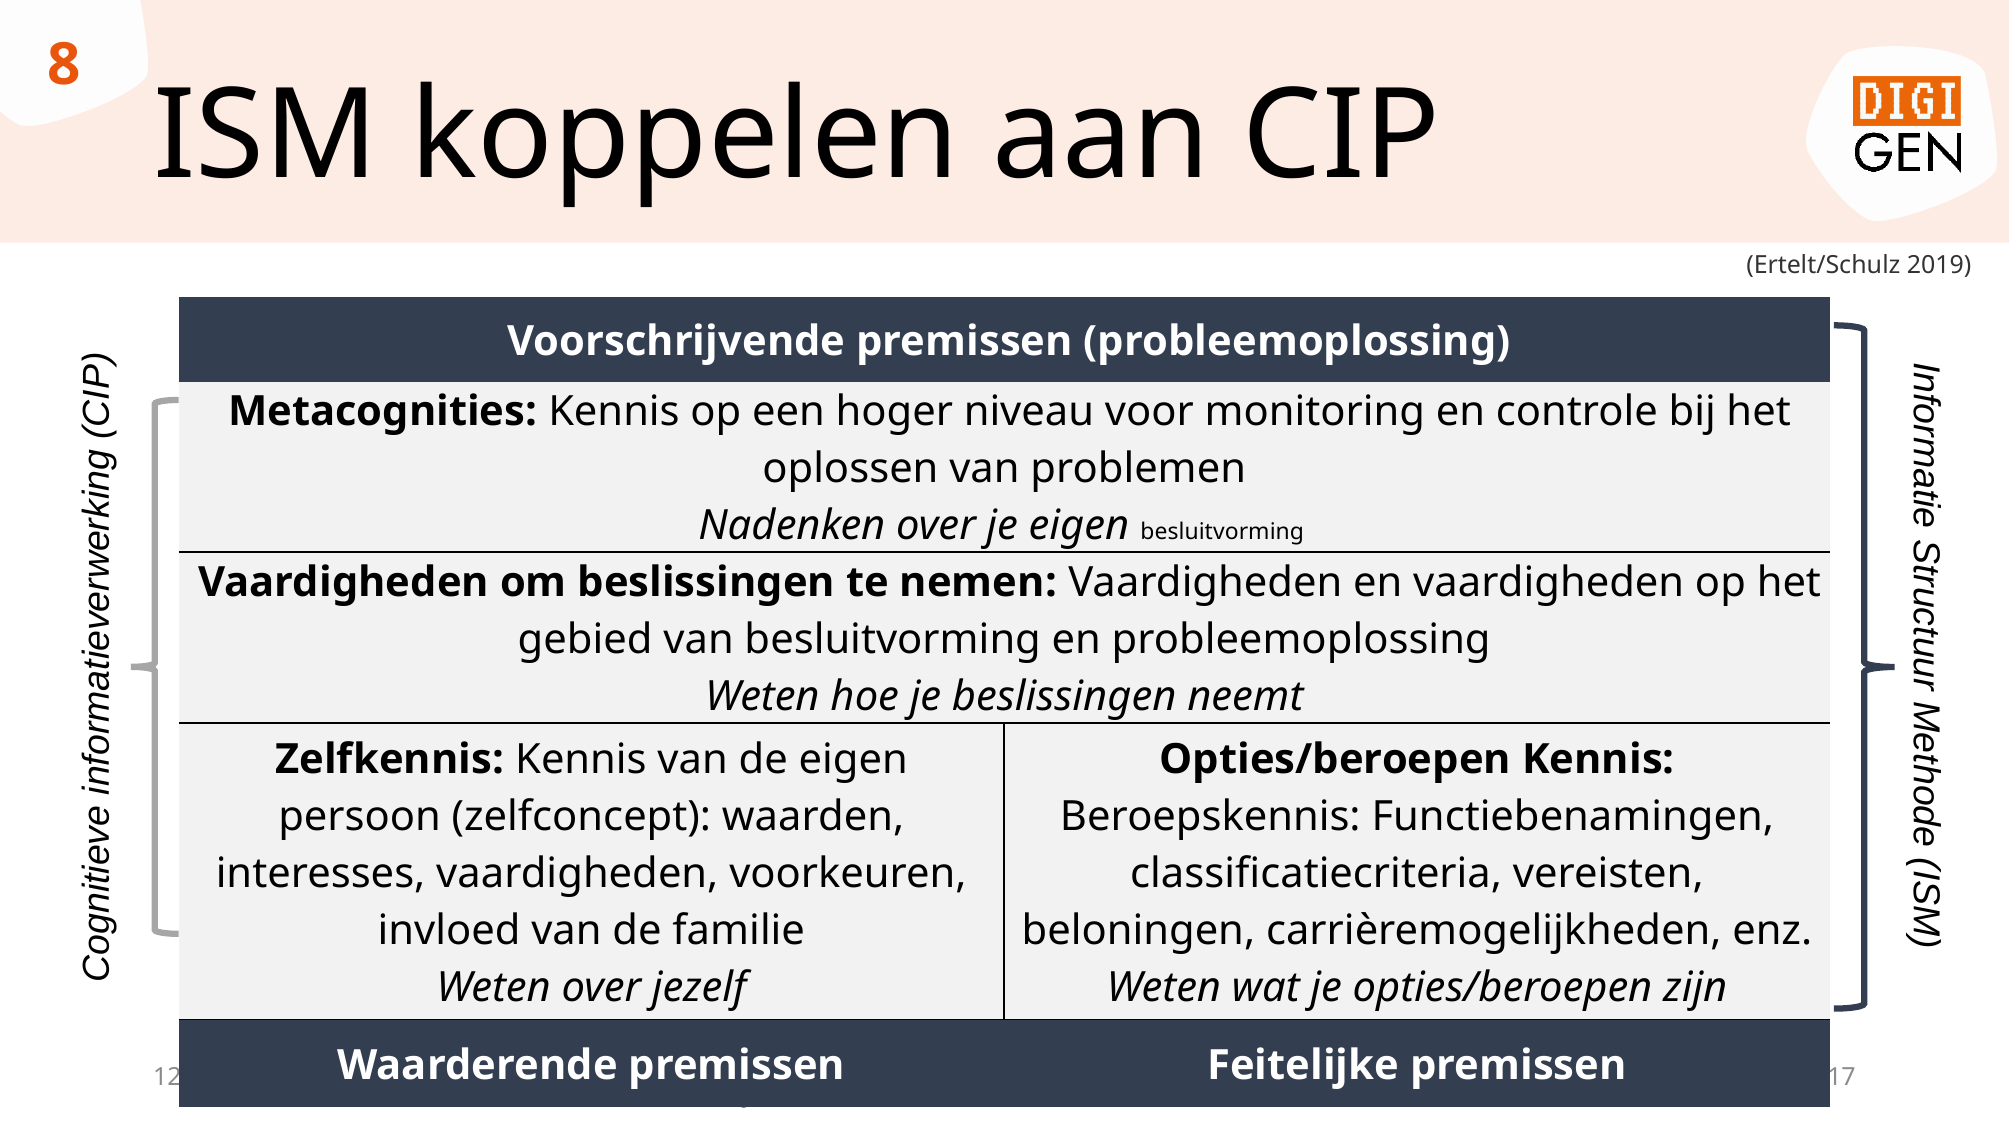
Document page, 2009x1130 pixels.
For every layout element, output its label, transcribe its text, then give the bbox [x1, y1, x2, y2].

title ISM koppelen aan CIP [138, 61, 1635, 190]
slide_number 17 [1772, 1047, 1871, 1108]
table_cell Feitelijke premissen [1004, 1020, 1830, 1105]
picture [1806, 46, 1997, 221]
text_box [130, 399, 179, 935]
table_cell Opties/beroepen Kennis: Beroepskennis: Functiebenamingen, classificatiecriteria, vereisten, beloningen, carrièremogelijkheden, enz. Weten wat je opties/beroepen zijn [1005, 724, 1830, 1019]
table_cell Zelfkennis: Kennis van de eigen persoon (zelfconcept): waarden, interesses, vaardigheden, voorkeuren, invloed van de familie Weten over jezelf [179, 724, 1003, 1019]
text_box [1833, 324, 1895, 1010]
table_cell Vaardigheden om beslissingen te nemen: Vaardigheden en vaardigheden op het gebied van besluitvorming en probleemoplossing Weten hoe je beslissingen neemt [179, 553, 1830, 722]
text_box (Ertelt/Schulz 2019) [1731, 240, 2009, 286]
text_box Informatie Structuur Methode (ISM) [1899, 298, 1959, 1014]
text_box Cognitieve informatieverwerking (CIP) [63, 309, 124, 1025]
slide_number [138, 1047, 591, 1108]
table_cell Waarderende premissen [179, 1020, 1004, 1105]
table_header Voorschrijvende premissen (probleemoplossing) [179, 299, 1830, 380]
picture [0, 0, 148, 126]
table_cell Metacognities: Kennis op een hoger niveau voor monitoring en controle bij het oplossen van problemen Nadenken over je eigen besluitvorming [179, 382, 1830, 551]
